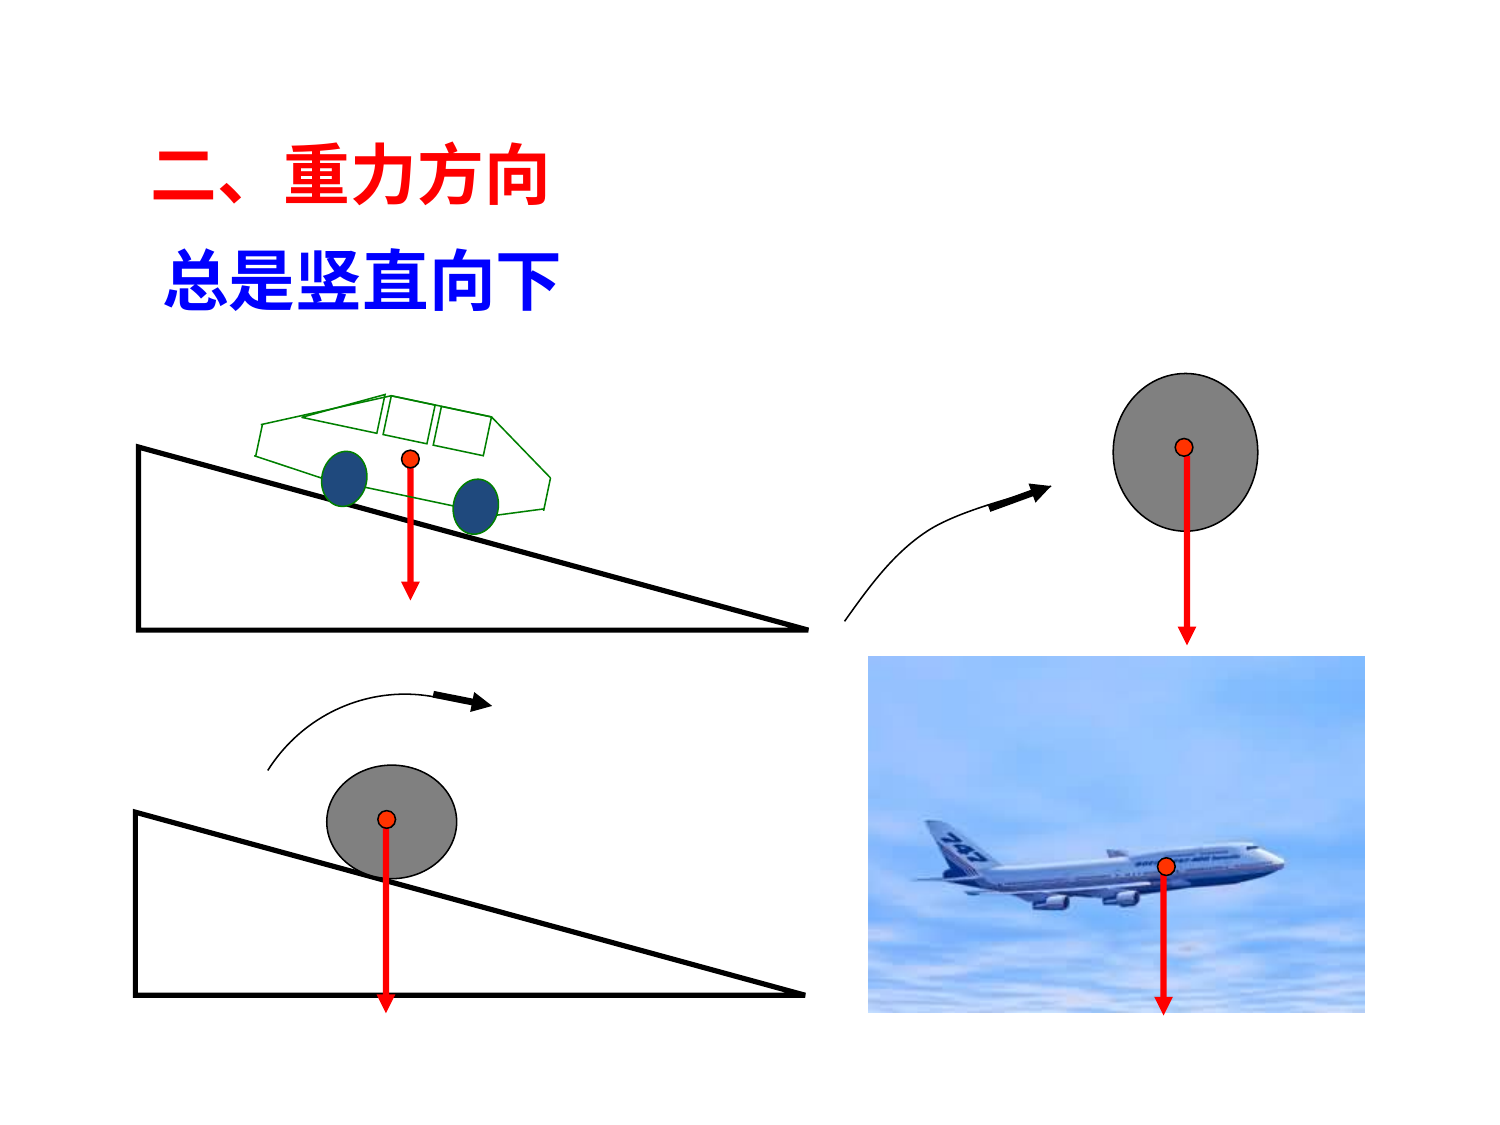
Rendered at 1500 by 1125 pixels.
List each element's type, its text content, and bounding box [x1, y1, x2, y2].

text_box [844, 373, 1258, 622]
text_box [433, 694, 493, 710]
text_box [326, 810, 385, 879]
text_box [404, 528, 417, 601]
text_box [138, 447, 809, 631]
text_box 二、重力方向 [135, 125, 645, 221]
text_box [387, 880, 806, 996]
text_box [135, 812, 385, 996]
text_box [1180, 630, 1194, 646]
text_box 总是竖直向下 [147, 231, 886, 327]
picture [867, 656, 1365, 1014]
text_box [387, 772, 457, 879]
text_box [377, 810, 396, 829]
text_box [267, 694, 439, 860]
text_box [379, 829, 393, 1014]
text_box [256, 399, 552, 519]
